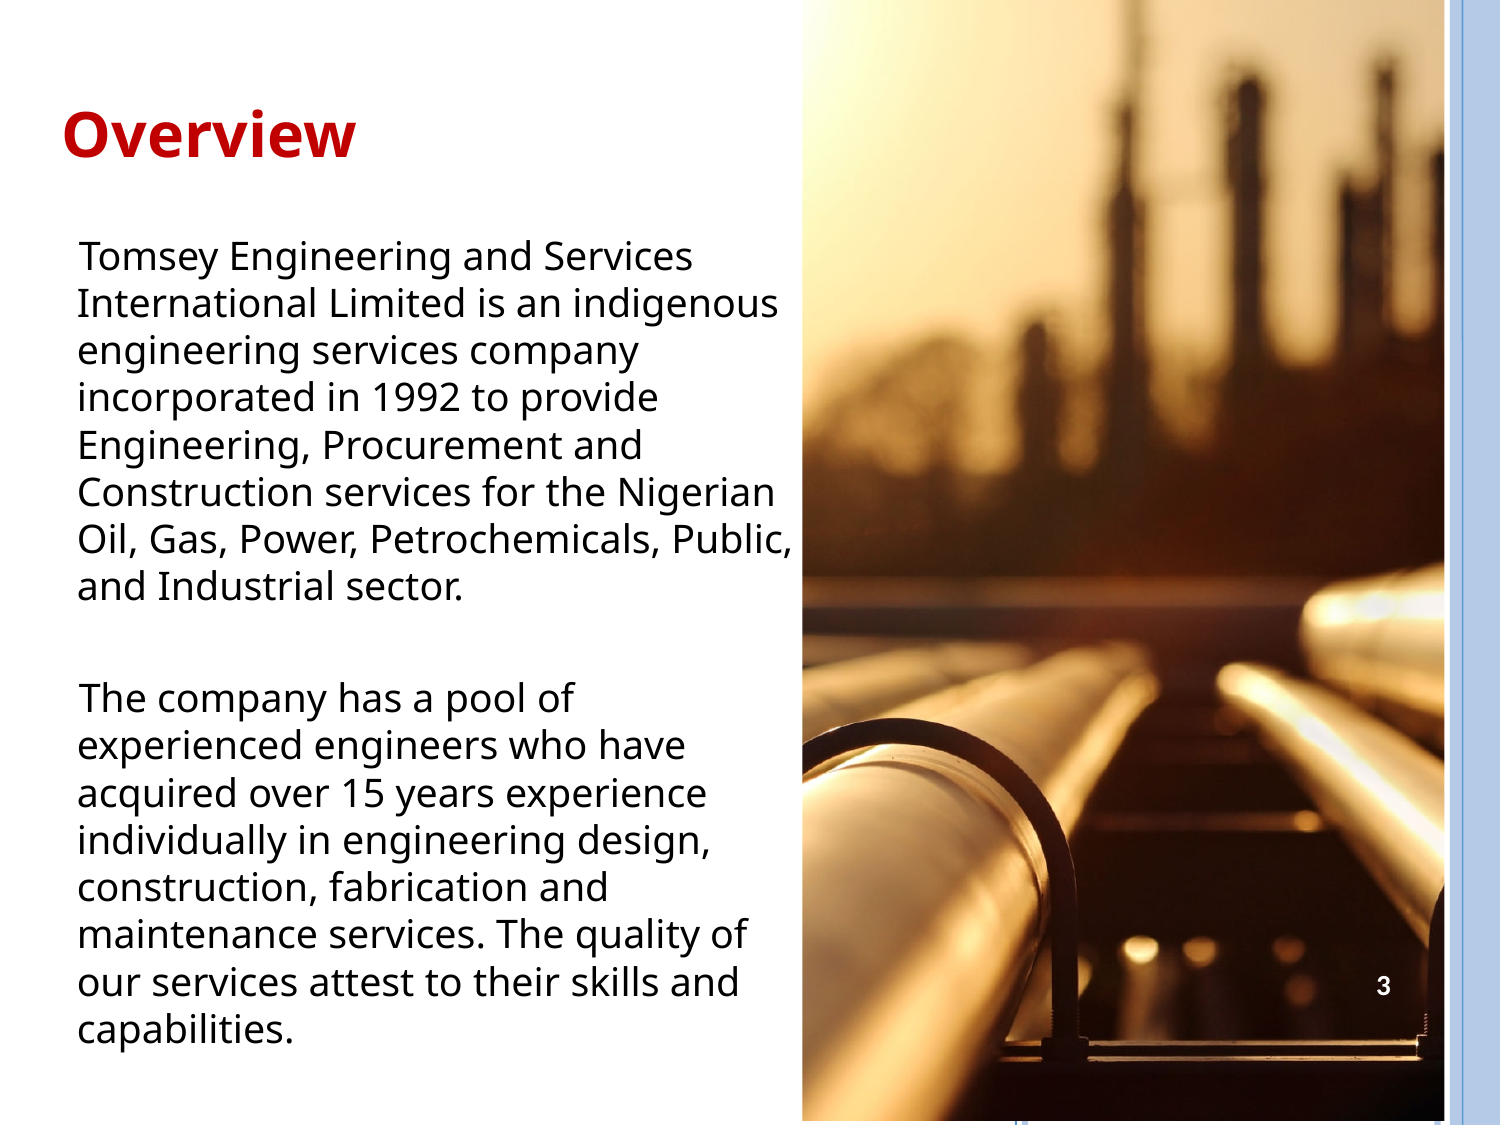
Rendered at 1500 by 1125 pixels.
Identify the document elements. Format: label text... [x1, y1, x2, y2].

list Overview Tomsey Engineering and Services International Limited is an indigenous engineering services company incorporated in 1992 to provide Engineering, Procurement and Construction services for the Nigerian Oil, Gas, Power, Petrochemicals, Public, and Industrial sector. The company has a pool of experienced engineers who have acquired over 15 years experience individually in engineering design, construction, fabrication and maintenance services. The quality of our services attest to their skills and capabilities. [20, 52, 802, 1064]
picture [802, 0, 1445, 1121]
